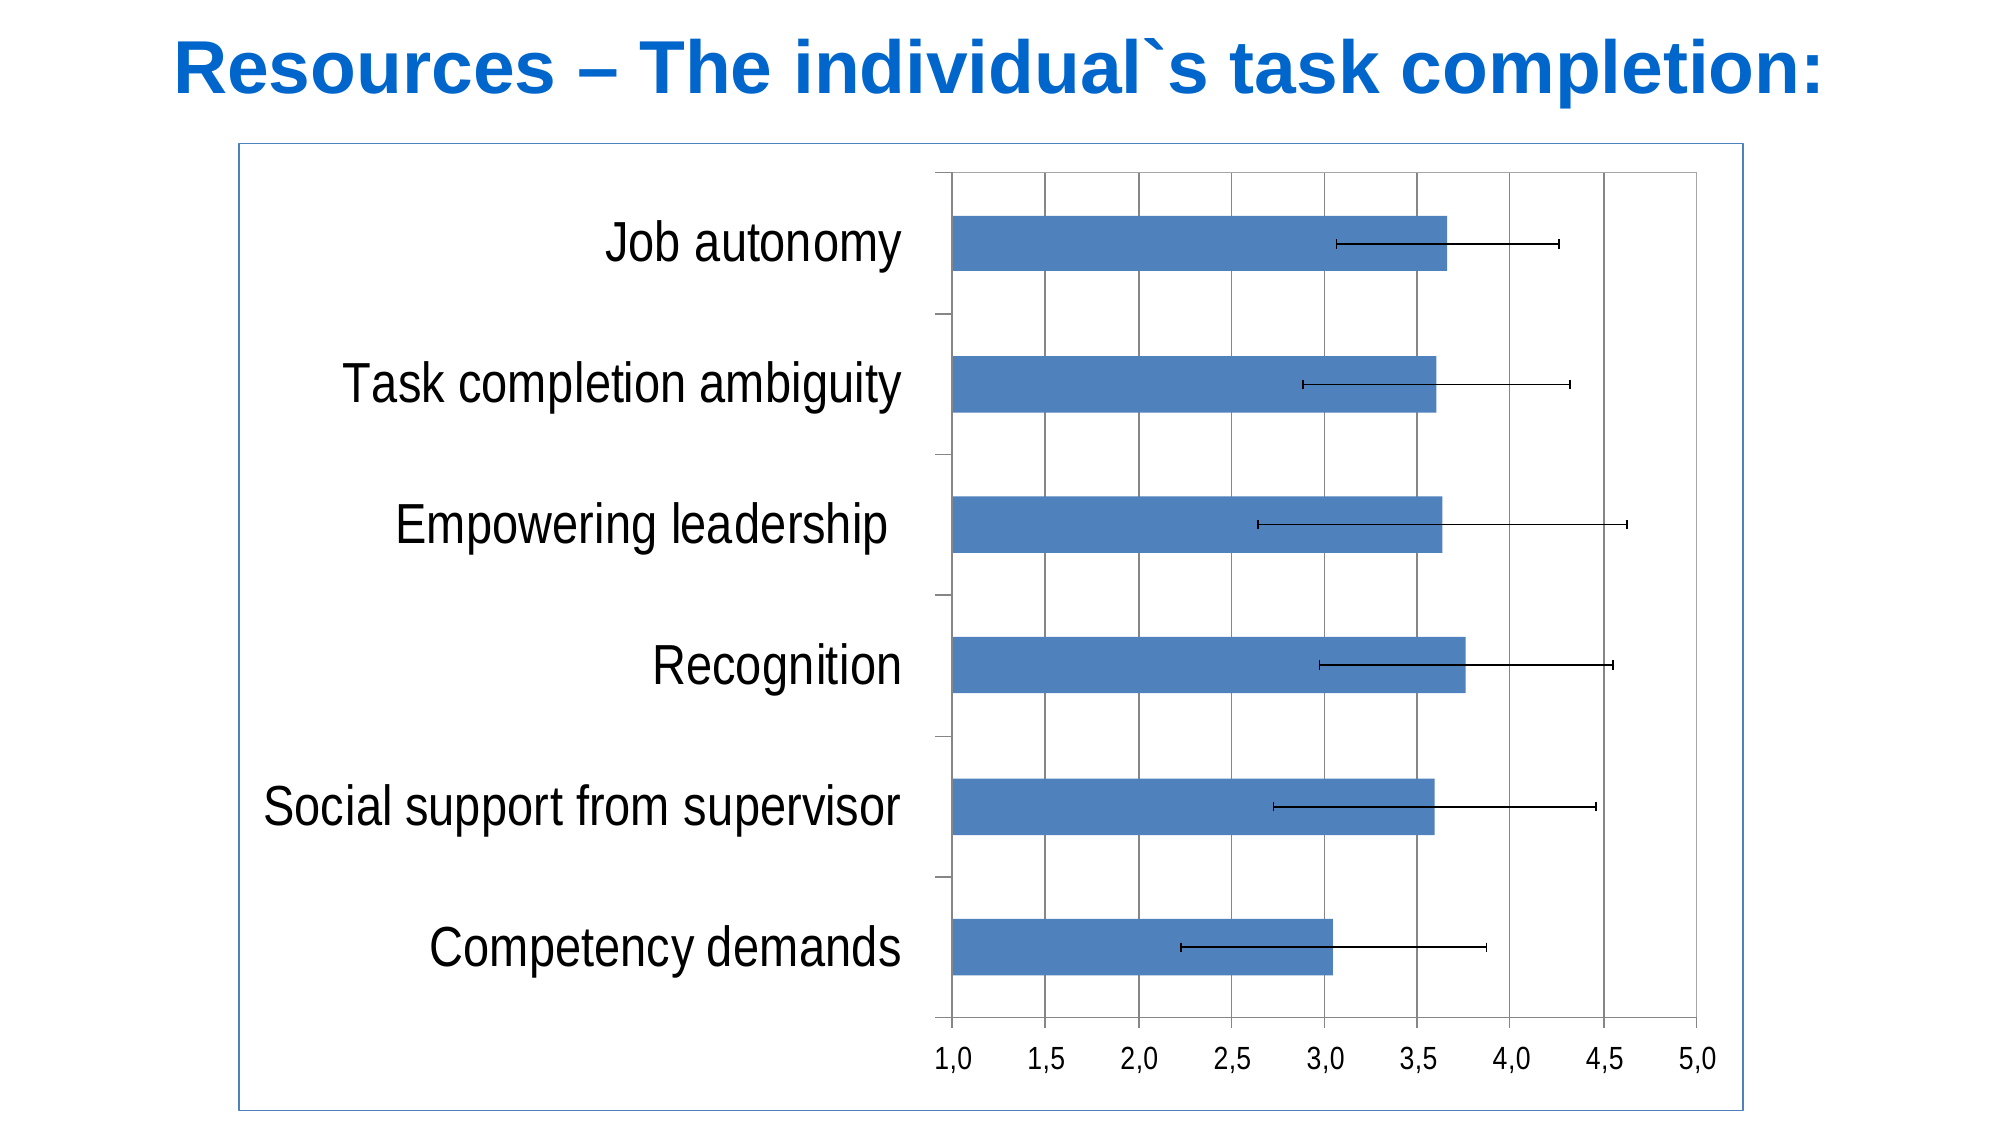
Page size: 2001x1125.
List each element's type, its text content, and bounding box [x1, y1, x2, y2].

title Resources – The individual`s task completion: [137, 0, 1863, 143]
picture [230, 134, 1752, 1121]
